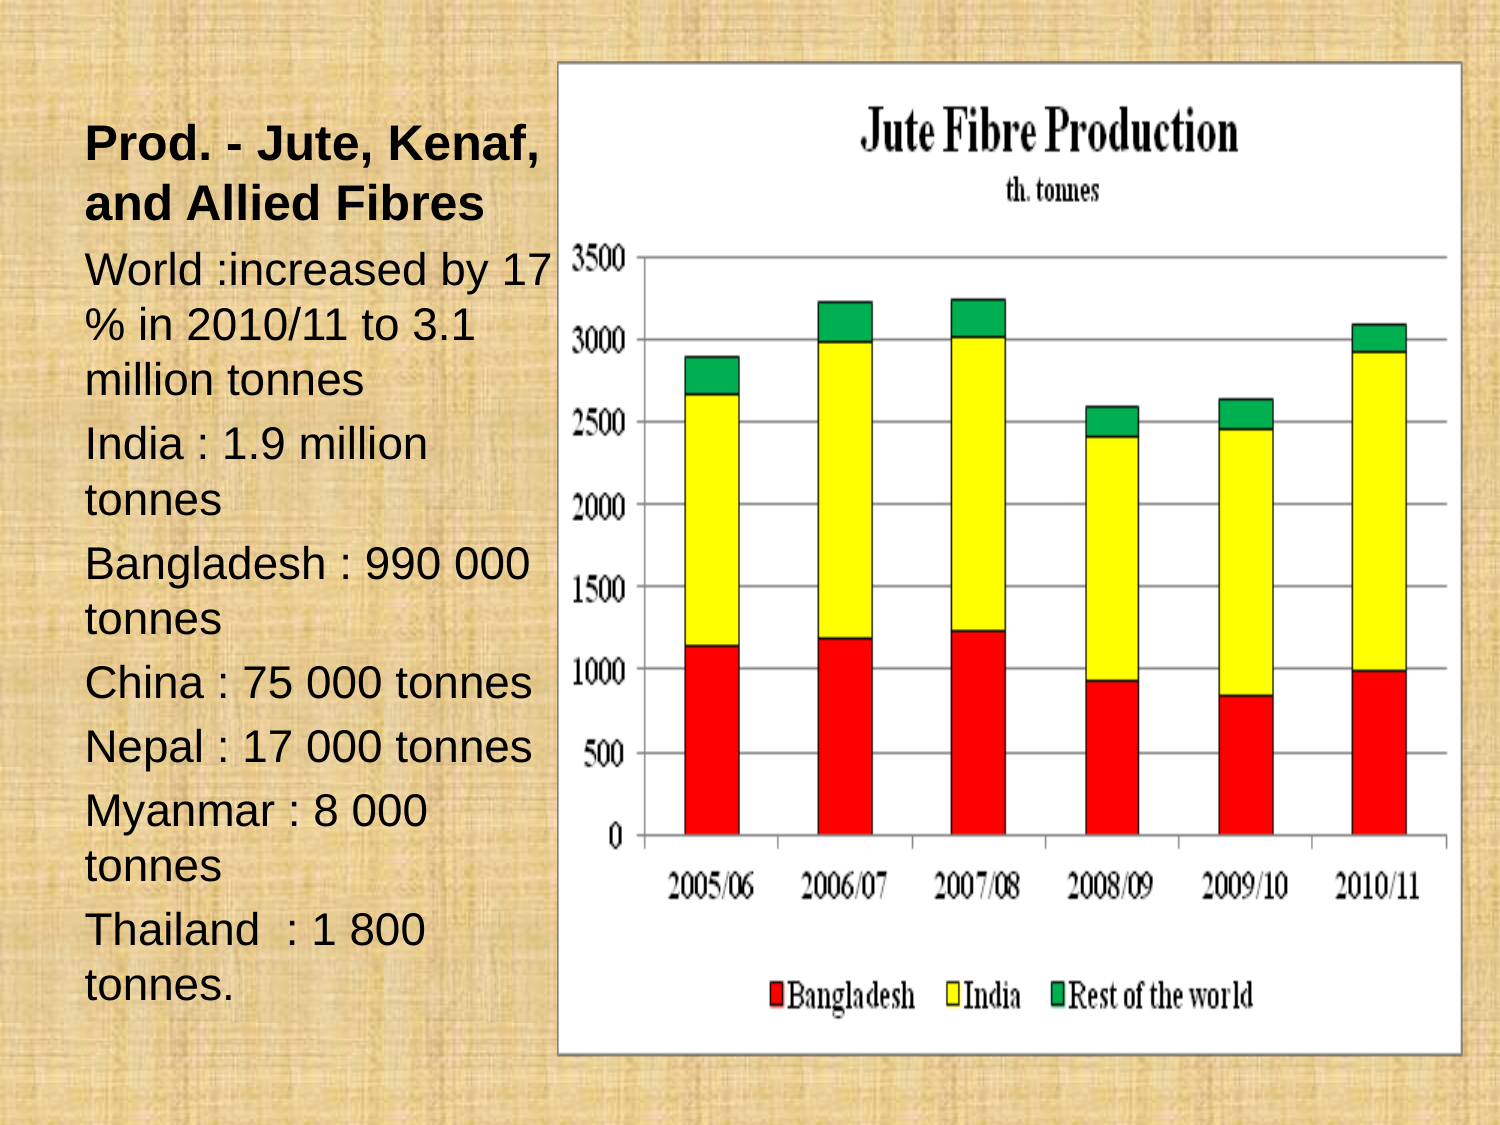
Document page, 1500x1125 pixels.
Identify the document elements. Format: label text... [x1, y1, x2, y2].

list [554, 56, 1464, 1059]
title Prod. - Jute, Kenaf, and Allied Fibres [74, 44, 569, 234]
list World :increased by 17 % in 2010/11 to 3.1 million tonnes India : 1.9 million tonnes Bangladesh : 990 000 tonnes China : 75 000 tonnes Nepal : 17 000 tonnes Myanmar : 8 000 tonnes Thailand : 1 800 tonnes. [74, 234, 549, 1006]
picture [0, 0, 1500, 1125]
